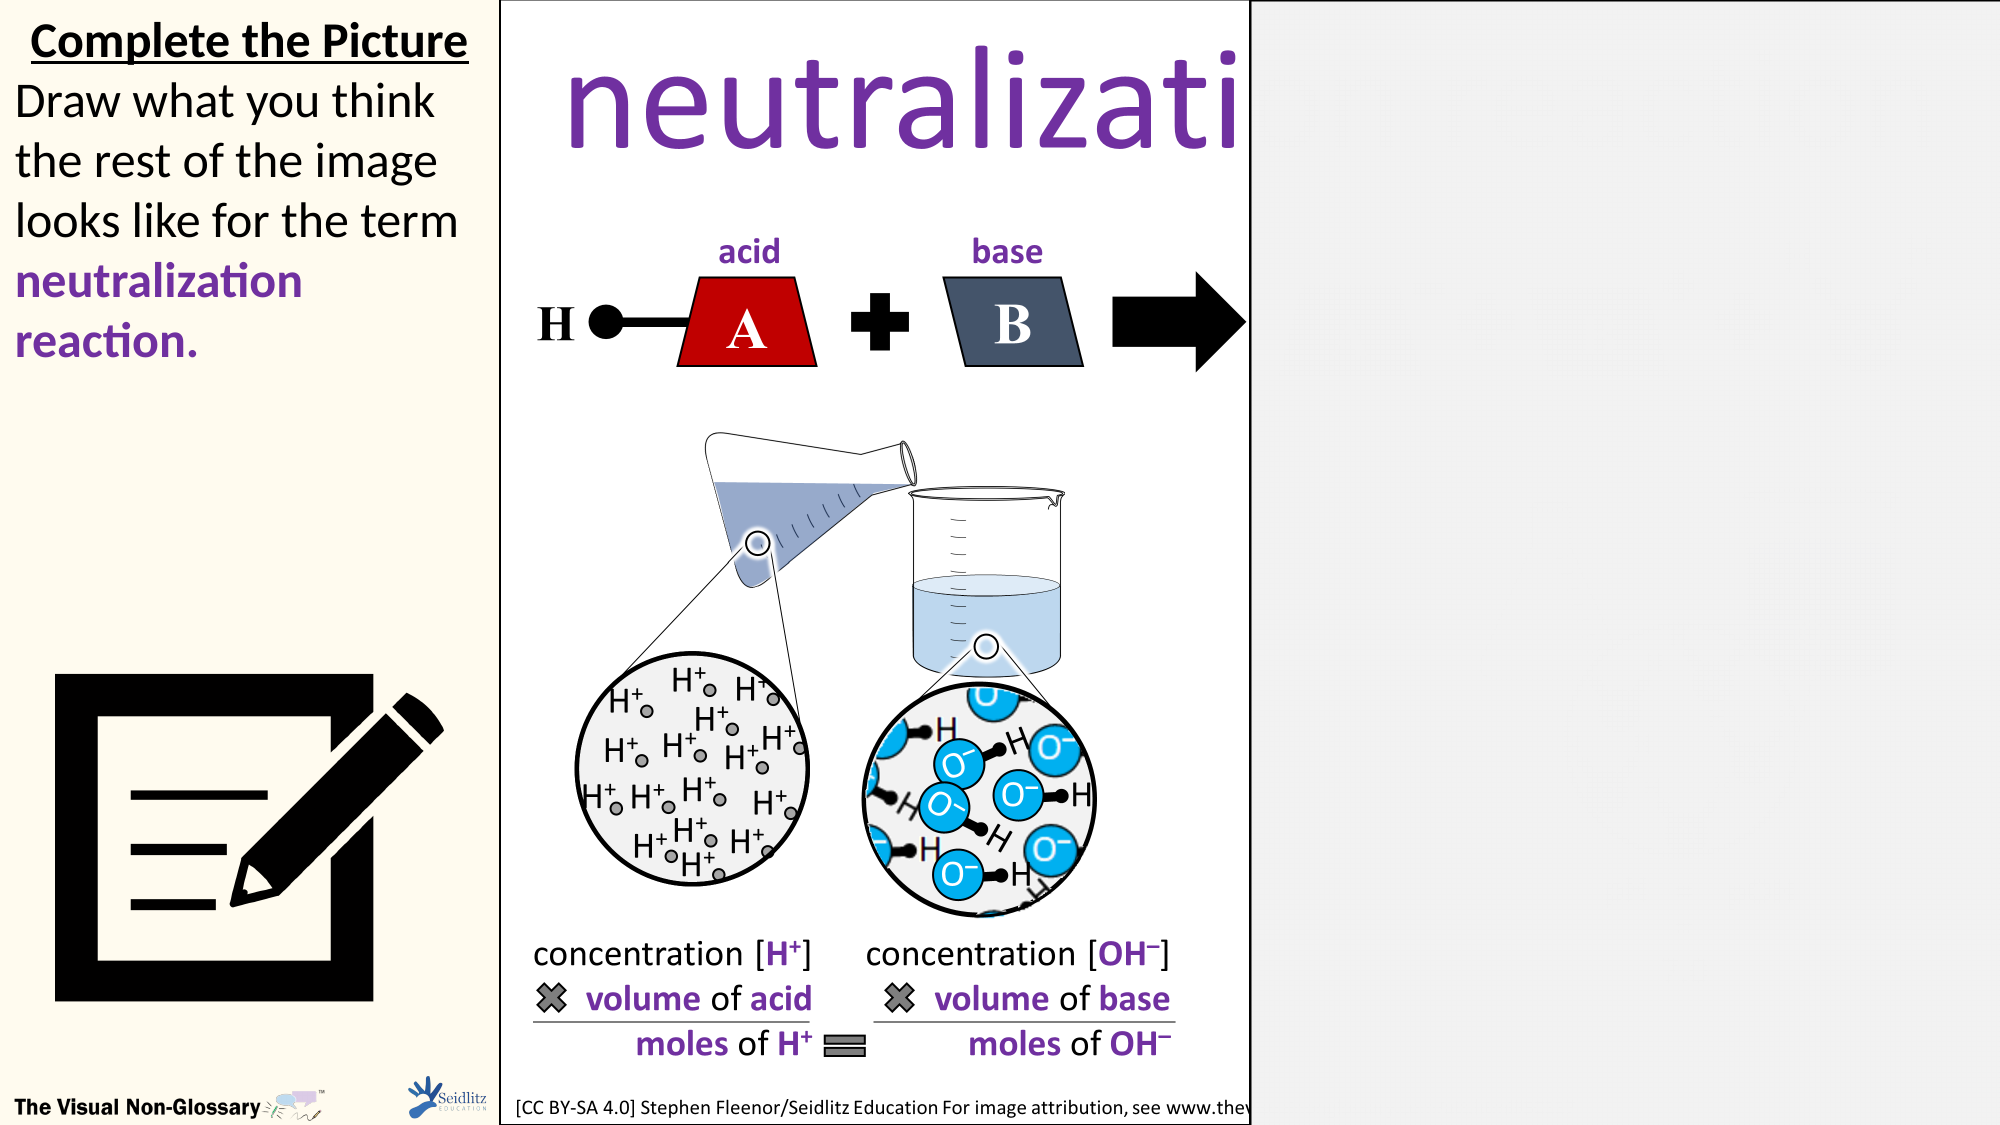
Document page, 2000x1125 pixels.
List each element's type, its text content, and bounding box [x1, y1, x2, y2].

text_box Draw what you think the rest of the image looks like for the term neutralization reaction. [0, 59, 494, 375]
picture [403, 1073, 495, 1125]
text_box Complete the Picture [15, 0, 484, 59]
picture [0, 1084, 328, 1125]
picture [499, 0, 2000, 1125]
picture [55, 643, 445, 1033]
